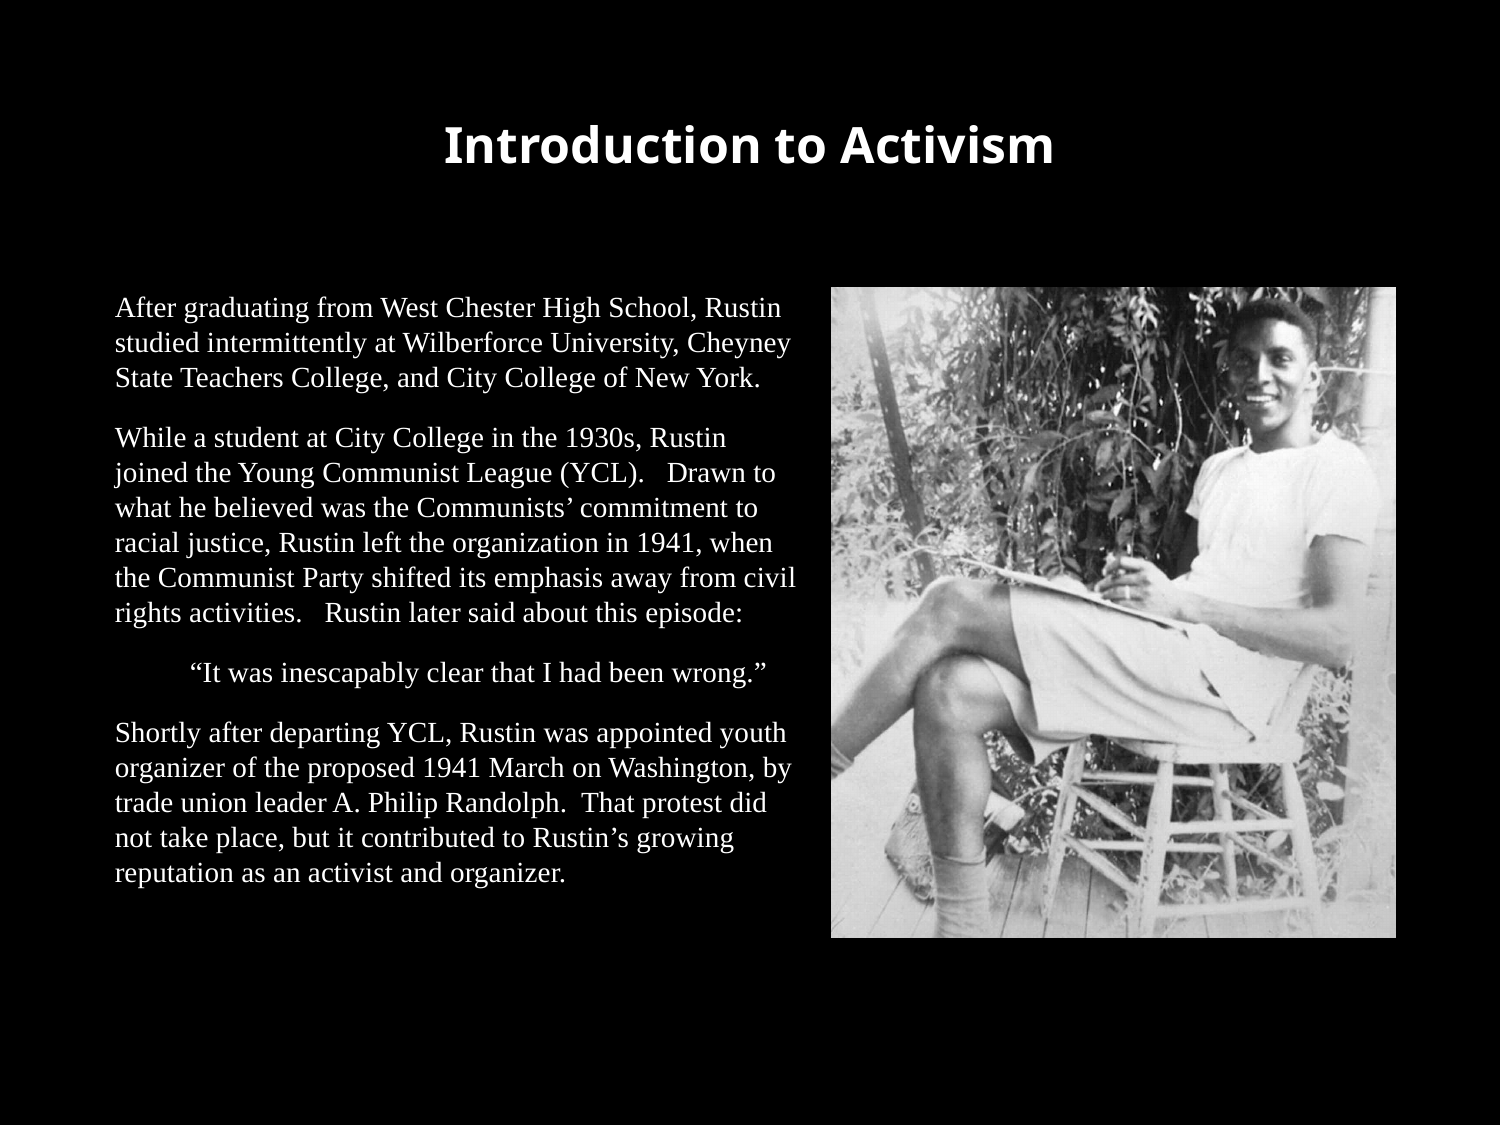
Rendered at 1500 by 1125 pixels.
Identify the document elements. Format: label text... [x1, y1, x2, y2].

text_box After graduating from West Chester High School, Rustin studied intermittently at Wilberforce University, Cheyney State Teachers College, and City College of New York. While a student at City College in the 1930s, Rustin joined the Young Communist League (YCL). Drawn to what he believed was the Communists’ commitment to racial justice, Rustin left the organization in 1941, when the Communist Party shifted its emphasis away from civil rights activities. Rustin later said about this episode: “It was inescapably clear that I had been wrong.” Shortly after departing YCL, Rustin was appointed youth organizer of the proposed 1941 March on Washington, by trade union leader A. Philip Randolph. That protest did not take place, but it contributed to Rustin’s growing reputation as an activist and organizer. [99, 281, 813, 896]
title Introduction to Activism [0, 87, 1500, 200]
picture [830, 287, 1401, 938]
